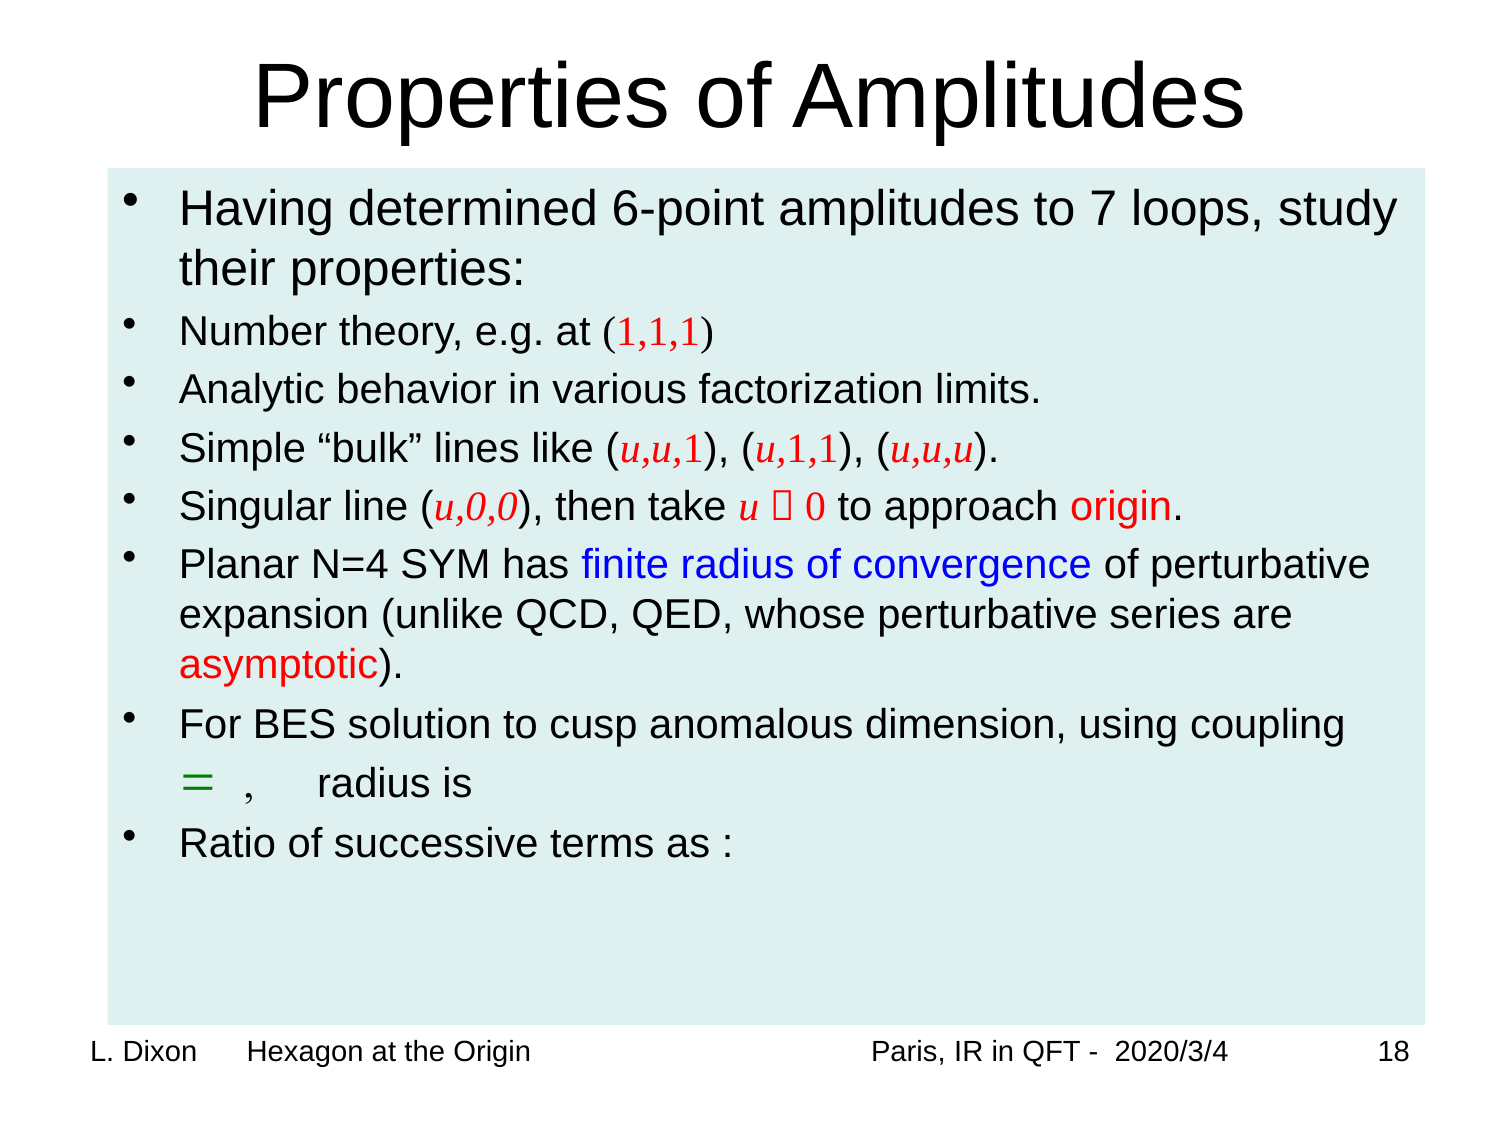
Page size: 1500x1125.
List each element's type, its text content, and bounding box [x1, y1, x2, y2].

slide_number 18 [1074, 1024, 1426, 1103]
title Properties of Amplitudes [74, 44, 1426, 138]
footer Paris, IR in QFT - 2020/3/4 [824, 1024, 1276, 1104]
slide_number L. Dixon Hexagon at the Origin [74, 1024, 824, 1103]
